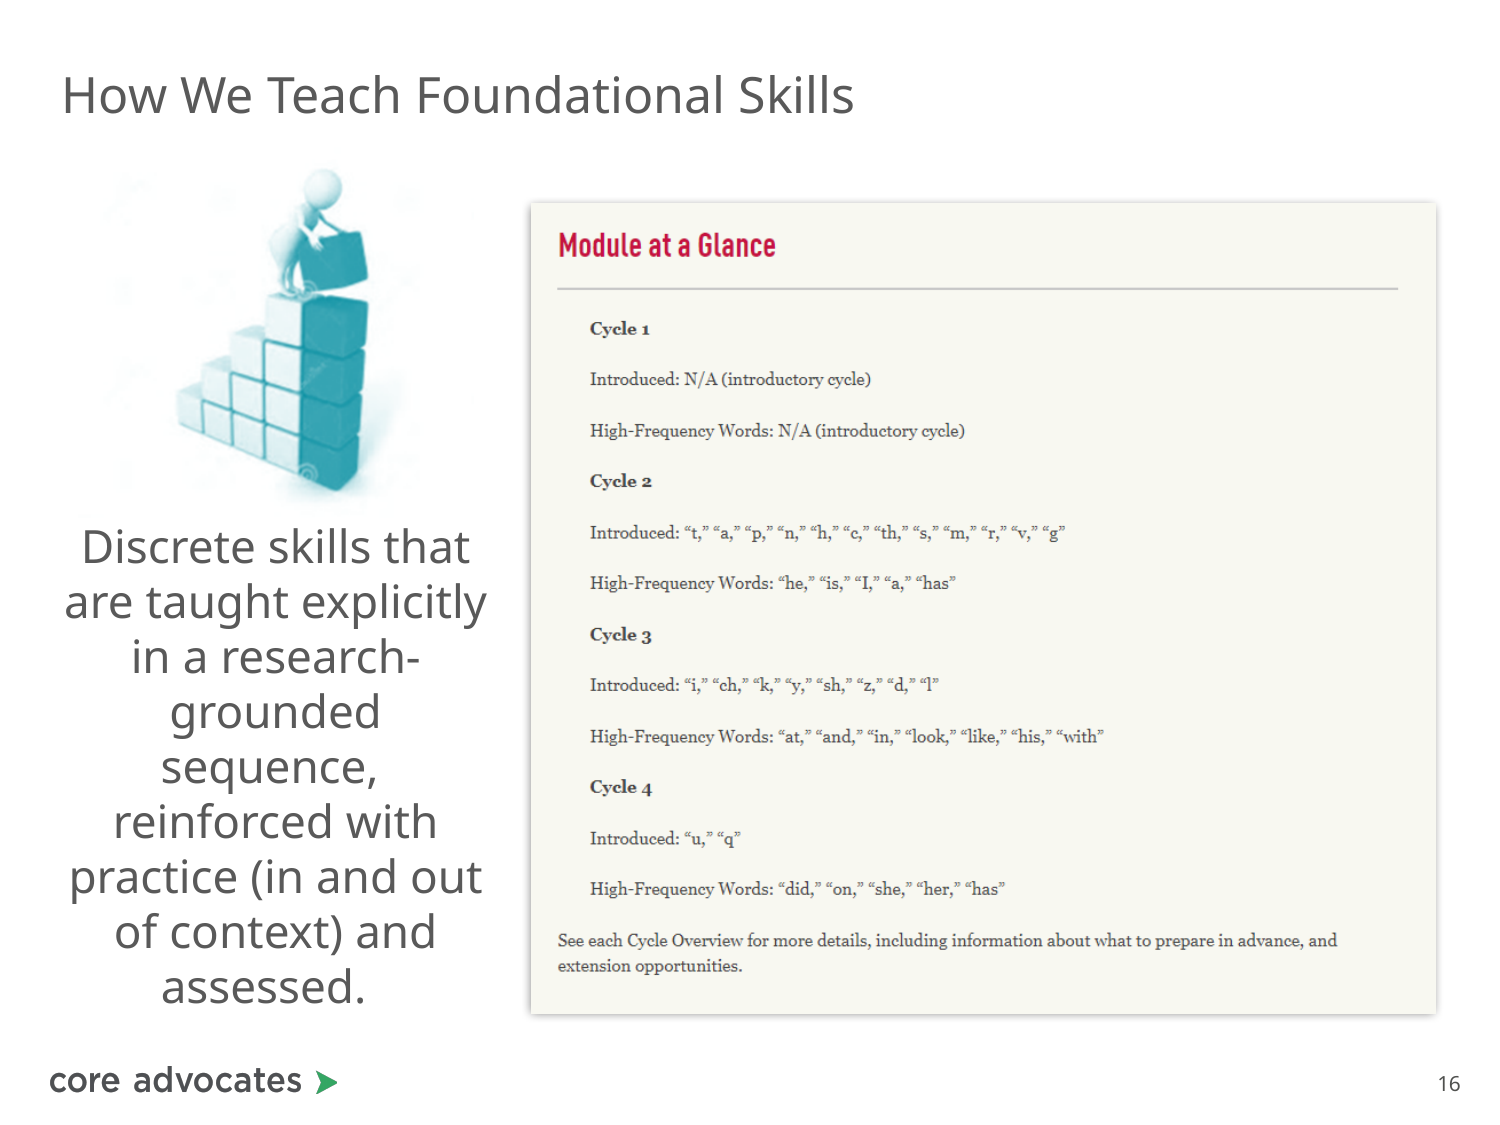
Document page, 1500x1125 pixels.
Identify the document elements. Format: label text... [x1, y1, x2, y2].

picture [531, 203, 1436, 1014]
list Discrete skills that are taught explicitly in a research-grounded sequence, reinforced with practice (in and out of context) and assessed. [46, 503, 505, 655]
picture [50, 1066, 337, 1094]
title How We Teach Foundational Skills [46, 0, 1454, 188]
picture [78, 146, 474, 518]
